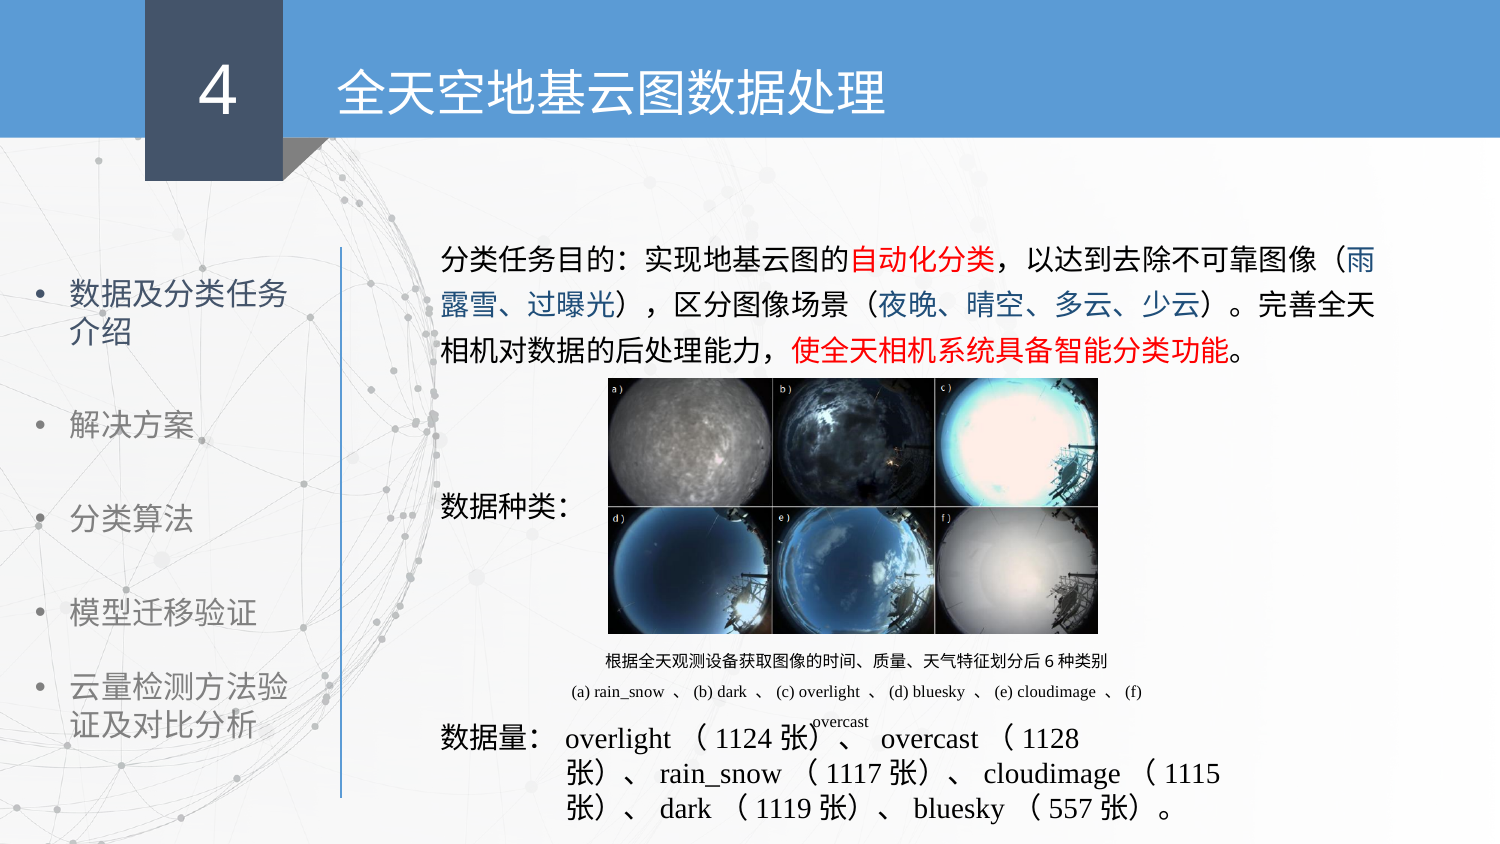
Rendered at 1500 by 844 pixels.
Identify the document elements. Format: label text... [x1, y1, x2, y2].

text_box 全天空地基云图数据处理 [321, 54, 932, 130]
text_box 根据全天观测设备获取图像的时间、质量、天气特征划分后6种类别 (a) rain_snow 、(b) dark 、(c) overlight 、(d) bluesky 、(e) cloudimage 、(f) overcast [503, 633, 1178, 711]
text_box [281, 136, 332, 184]
text_box [0, 0, 144, 139]
text_box [144, 0, 284, 182]
text_box 4 [183, 38, 245, 137]
text_box 数据及分类任务介绍 解决方案 分类算法 模型迁移验证 云量检测方法验证及对比分析 [19, 267, 315, 844]
text_box [284, 0, 1500, 139]
text_box 数据量： [425, 711, 550, 762]
text_box 数据种类： [425, 481, 583, 531]
text_box 分类任务目的：实现地基云图的自动化分类，以达到去除不可靠图像（雨露雪、过曝光），区分图像场景（夜晚、晴空、多云、少云）。完善全天相机对数据的后处理能力，使全天相机系统具备智能分类功能。 [425, 223, 1412, 375]
picture [608, 378, 1098, 634]
text_box overlight（1124张）、 overcast（1128张）、rain_snow（1117张）、cloudimage（1115张）、dark（1119张）、bluesky（557张）。 [550, 711, 1412, 832]
